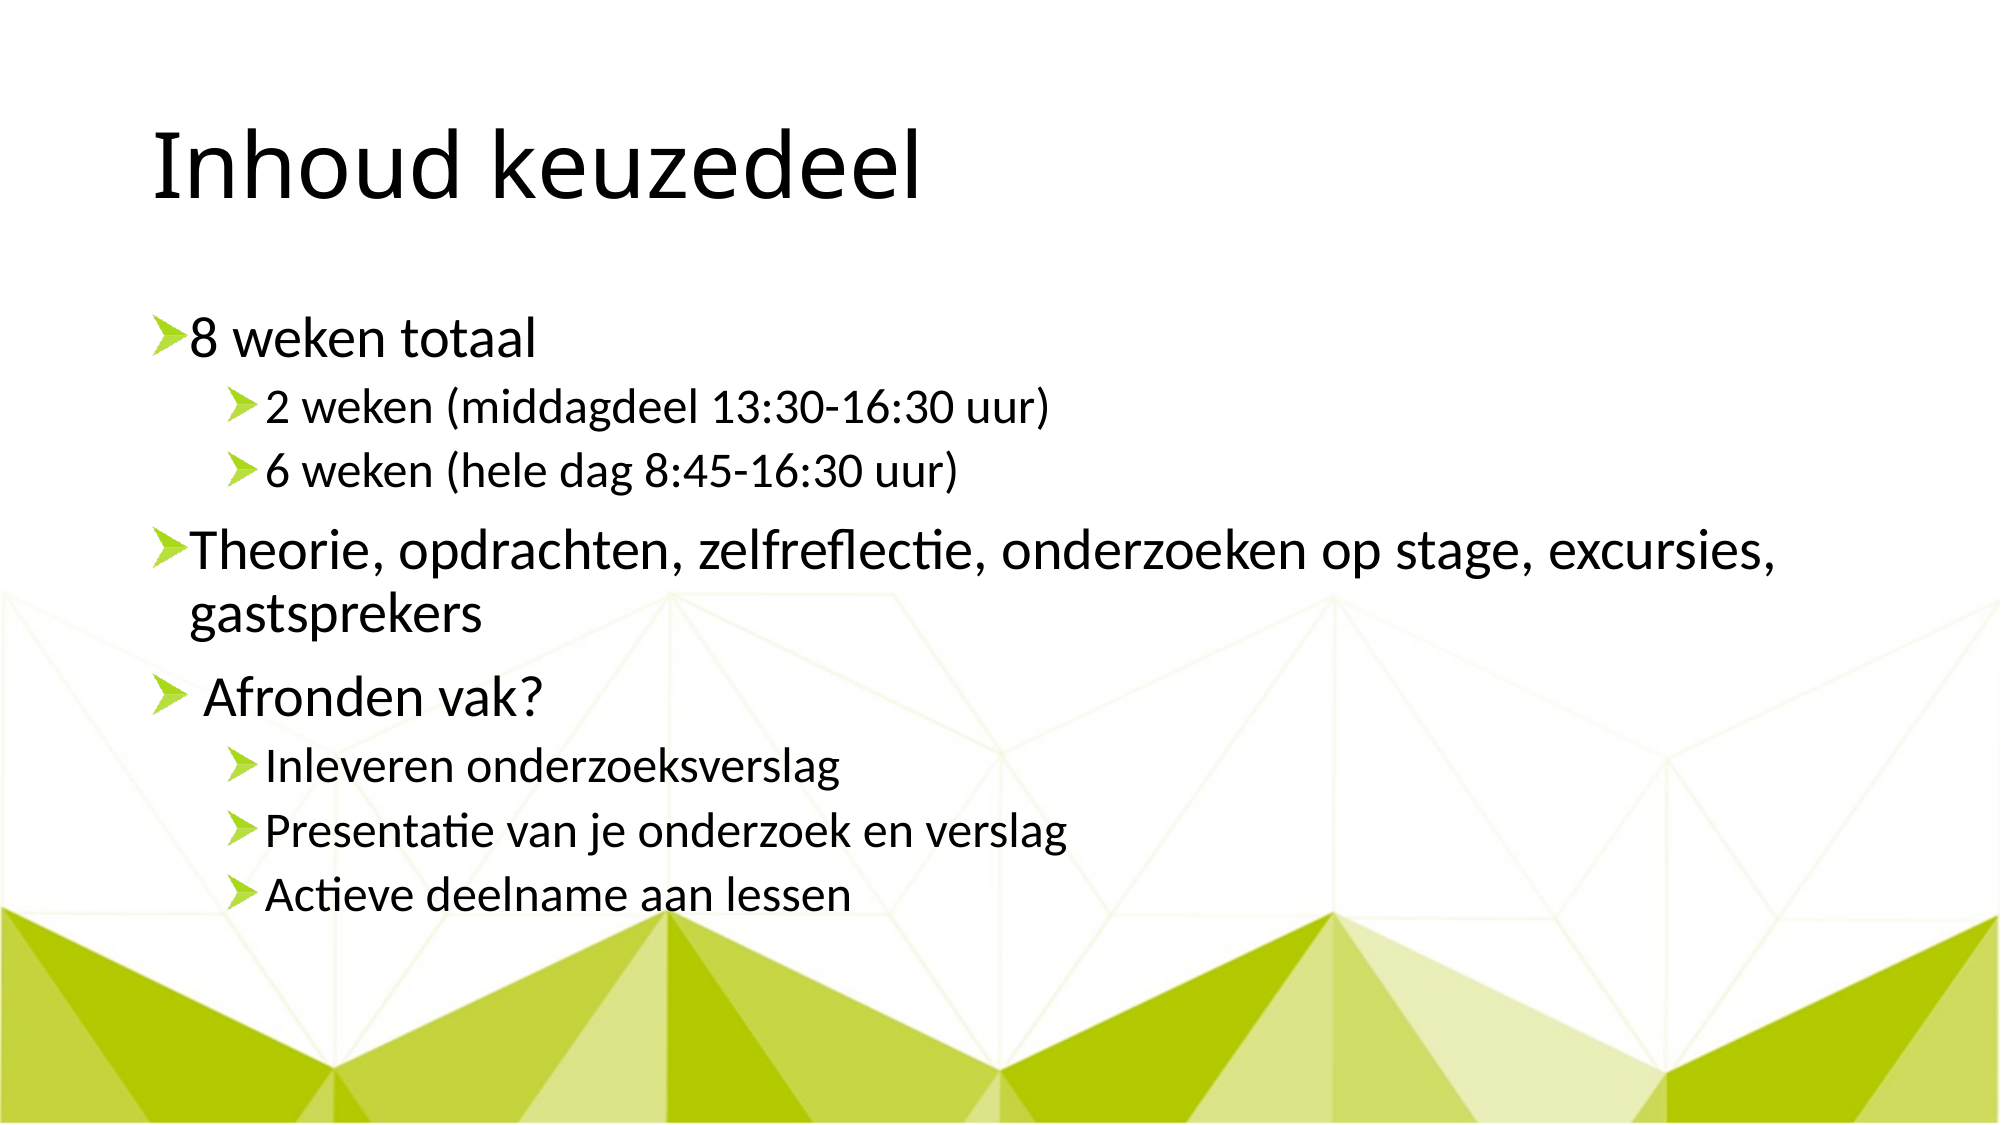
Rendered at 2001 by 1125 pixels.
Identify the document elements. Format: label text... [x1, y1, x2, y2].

list 8 weken totaal 2 weken (middagdeel 13:30-16:30 uur) 6 weken (hele dag 8:45-16:30 uur) Theorie, opdrachten, zelfreflectie, onderzoeken op stage, excursies, gastsprekers Afronden vak? Inleveren onderzoeksverslag Presentatie van je onderzoek en verslag Actieve deelname aan lessen [137, 299, 1863, 1014]
picture [0, 0, 2001, 1125]
title Inhoud keuzedeel [137, 59, 1863, 278]
